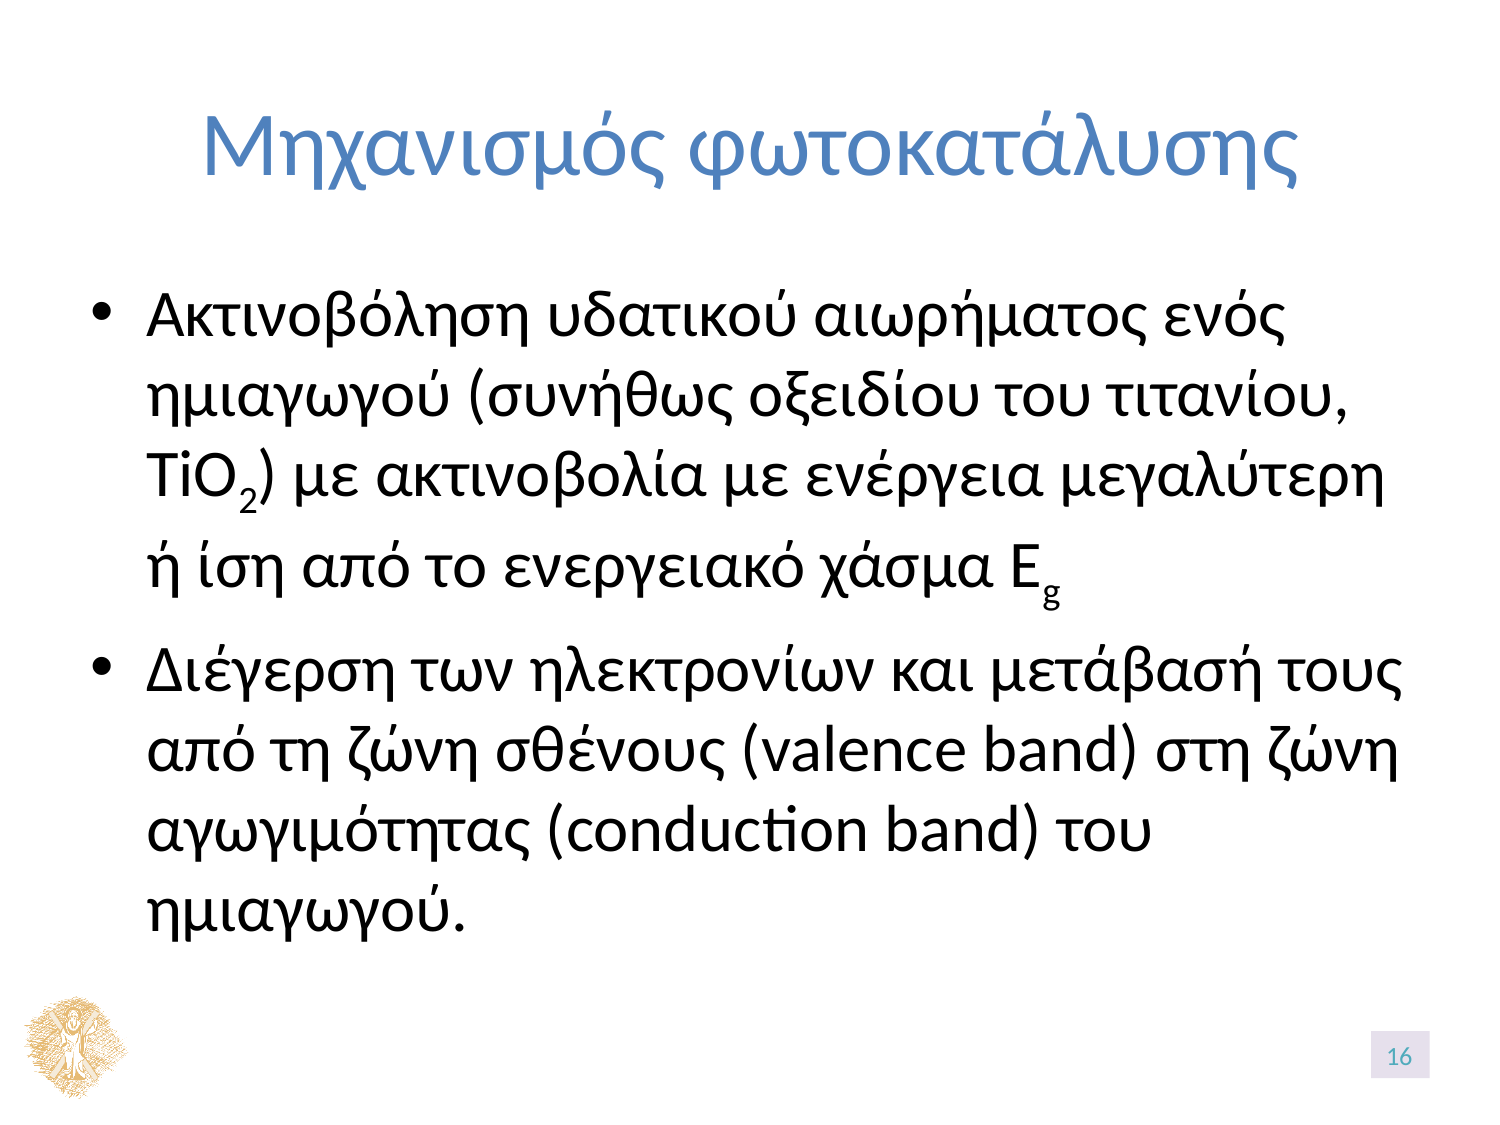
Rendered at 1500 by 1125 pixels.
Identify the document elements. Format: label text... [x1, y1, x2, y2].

list Aκτινοβόληση υδατικού αιωρήματος ενός ημιαγωγού (συνήθως οξειδίου του τιτανίου, TiO2) με ακτινοβολία με ενέργεια μεγαλύτερη ή ίση από τo ενεργειακό χάσμα Eg Διέγερση των ηλεκτρονίων και μετάβασή τους από τη ζώνη σθένους (valence band) στη ζώνη αγωγιμότητας (conduction band) του ημιαγωγού. [75, 262, 1425, 1005]
picture [17, 986, 137, 1103]
title Μηχανισμός φωτοκατάλυσης [75, 45, 1425, 233]
text_box 16 [1371, 1031, 1430, 1079]
